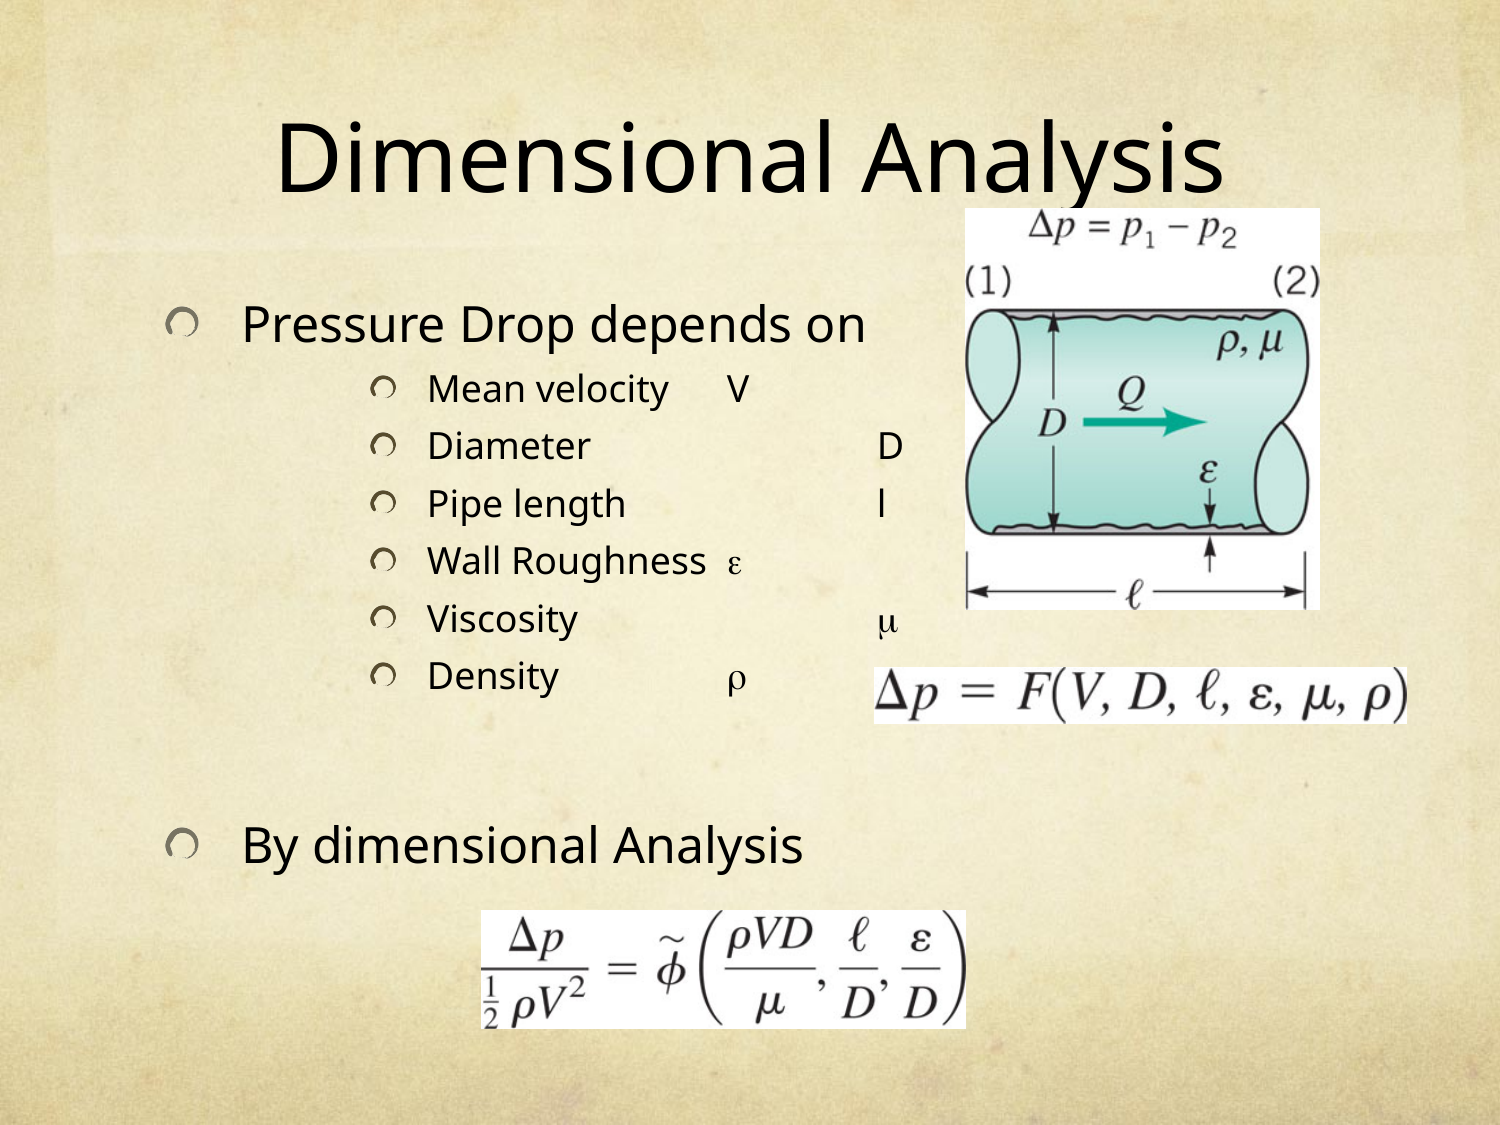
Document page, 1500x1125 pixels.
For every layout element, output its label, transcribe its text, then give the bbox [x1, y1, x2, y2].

title Dimensional Analysis [150, 82, 1350, 225]
list Pressure Drop depends on Mean velocity V Diameter D Pipe length l Wall Roughness e Viscosity m Density r By dimensional Analysis [150, 284, 1350, 950]
picture [0, 0, 1500, 1125]
